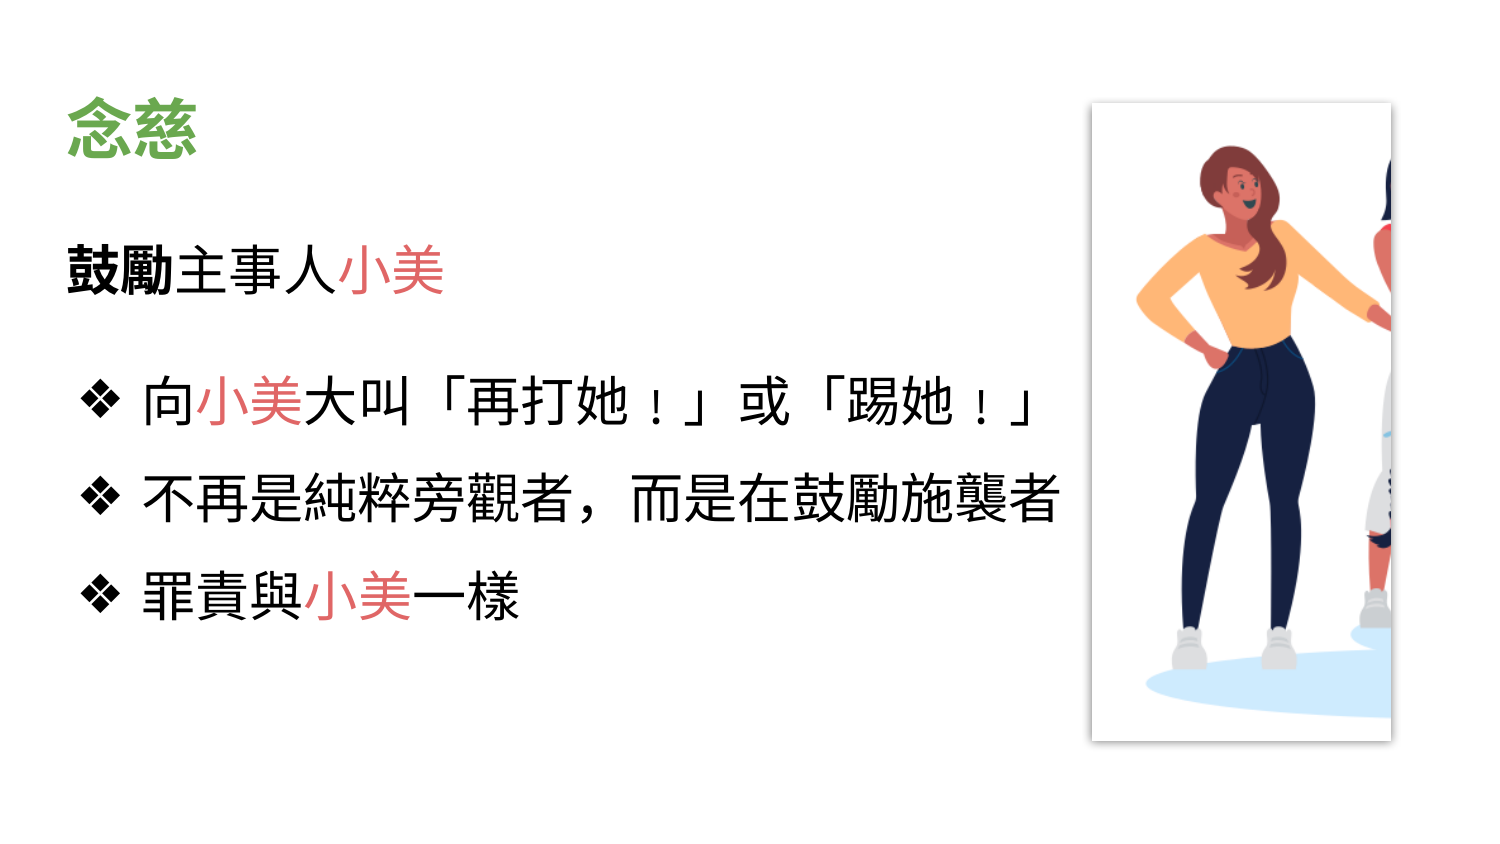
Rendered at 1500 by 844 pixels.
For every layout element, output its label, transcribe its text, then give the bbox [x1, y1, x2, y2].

picture [1091, 103, 1392, 741]
title 念慈 [51, 72, 1449, 167]
list 鼓勵主事人小美 向小美大叫「再打她﹗」或「踢她﹗」 不再是純粹旁觀者，而是在鼓勵施襲者 罪責與小美一樣 [51, 189, 1085, 750]
